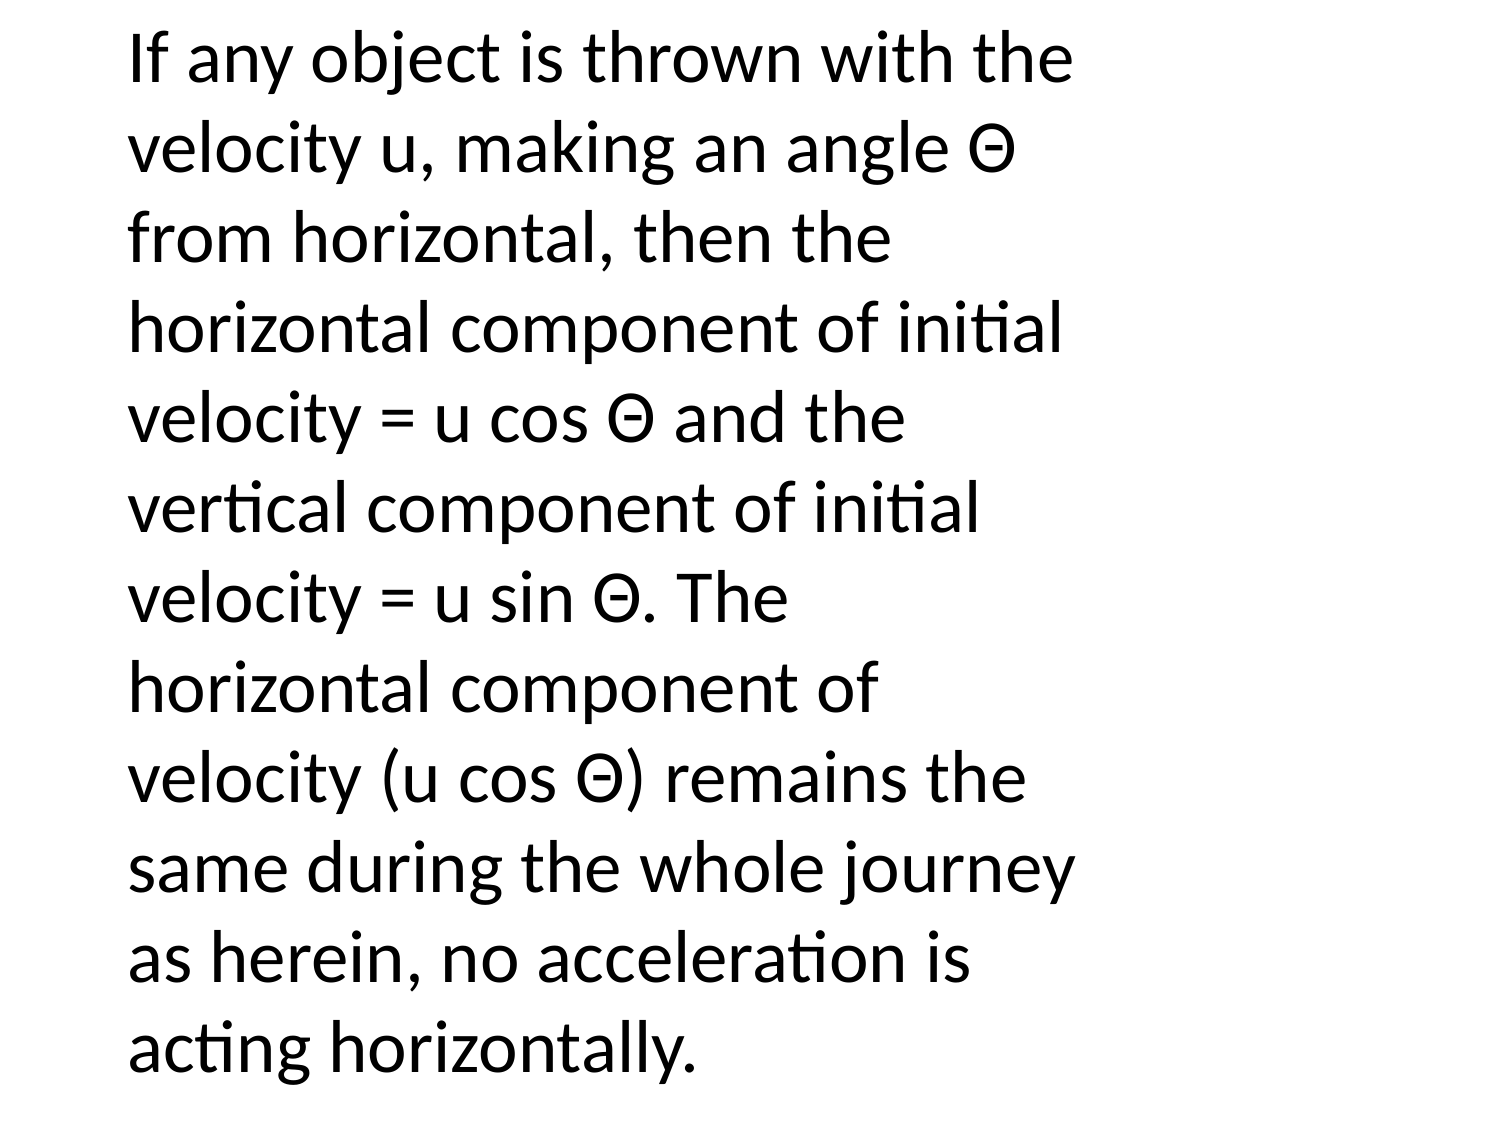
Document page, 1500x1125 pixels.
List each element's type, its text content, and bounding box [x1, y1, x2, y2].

text_box If any object is thrown with the velocity u, making an angle Θ from horizontal, then the horizontal component of initial velocity = u cos Θ and the vertical component of initial velocity = u sin Θ. The horizontal component of velocity (u cos Θ) remains the same during the whole journey as herein, no acceleration is acting horizontally. [112, 0, 1125, 1095]
